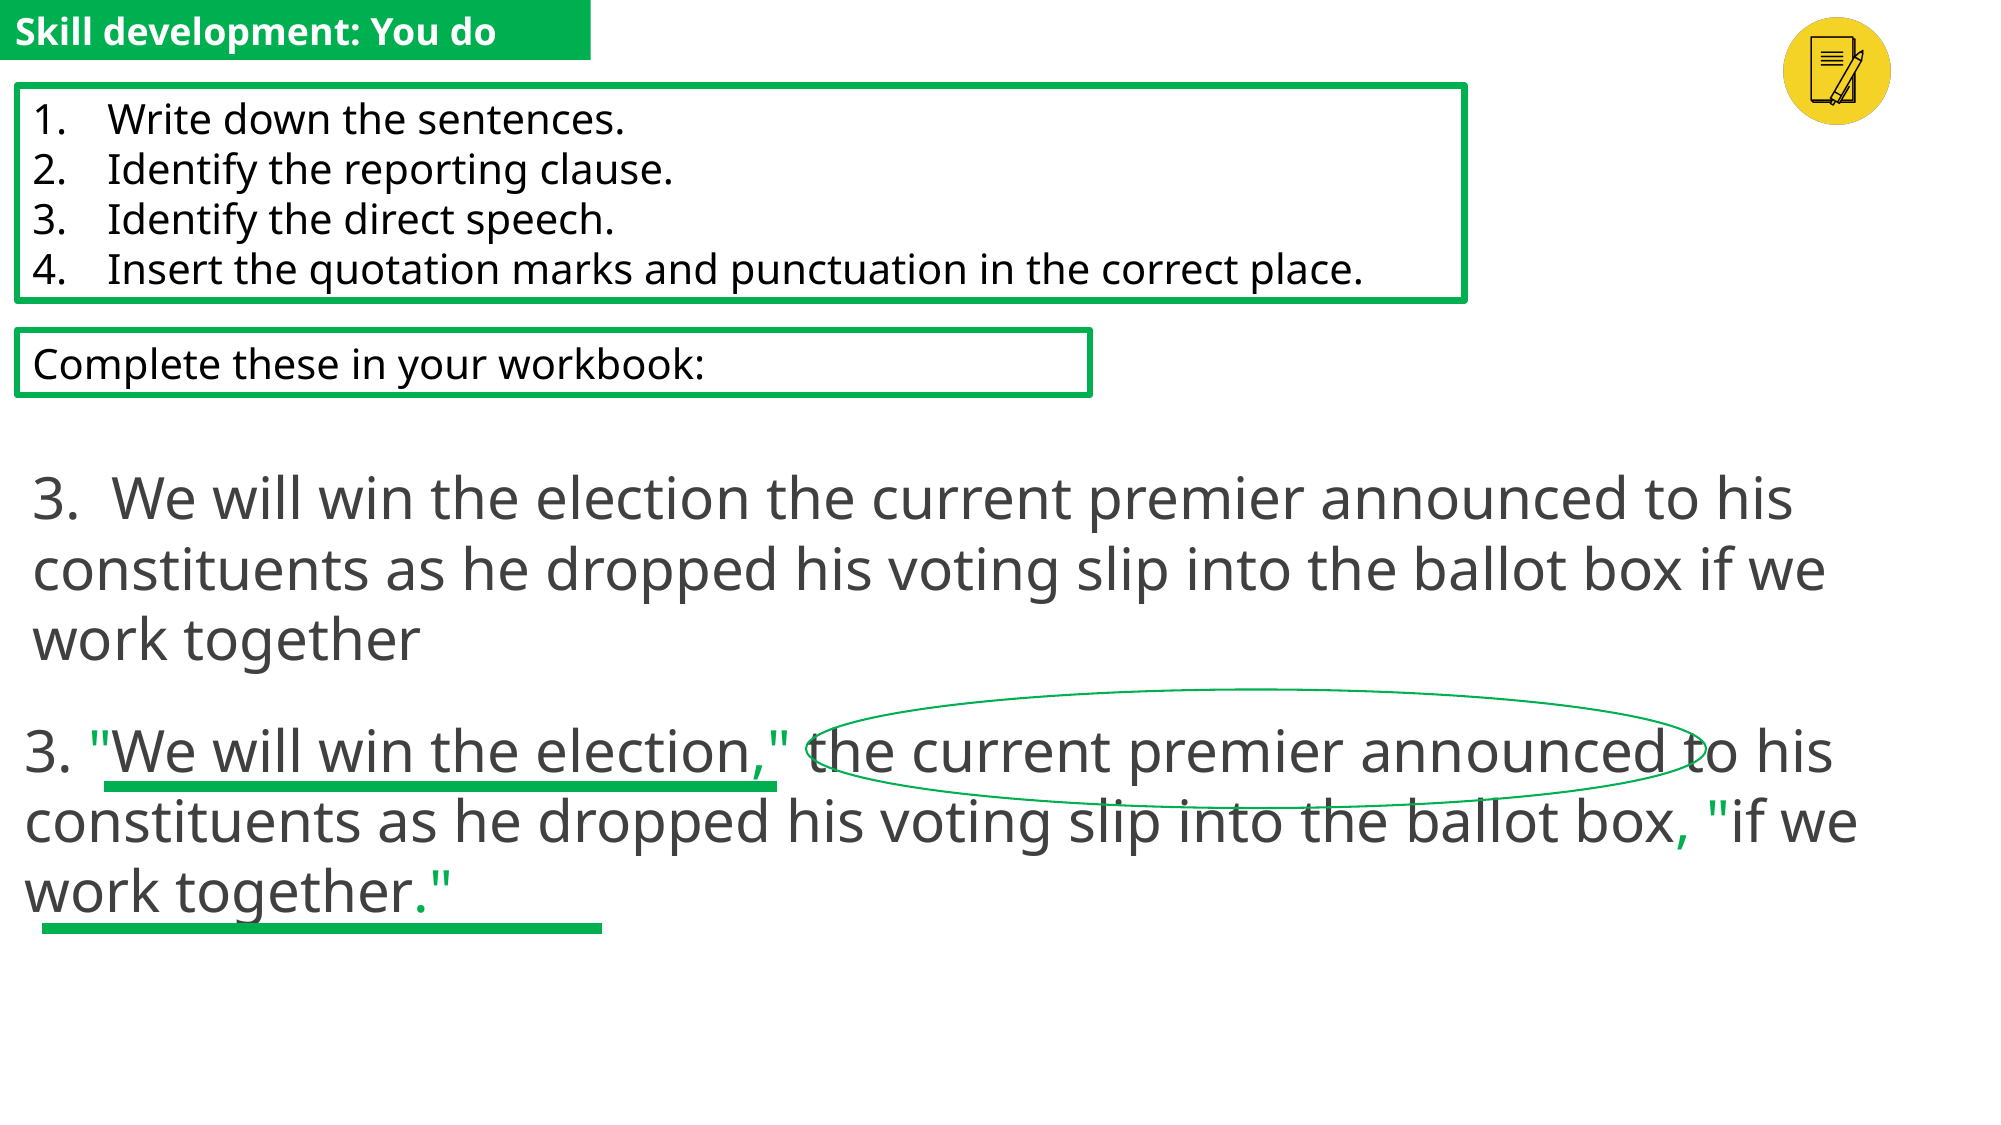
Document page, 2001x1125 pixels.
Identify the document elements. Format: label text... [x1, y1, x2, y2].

text_box [105, 781, 776, 791]
text_box 3. We will win the election the current premier announced to his constituents as he dropped his voting slip into the ballot box if we work together [17, 454, 1895, 680]
text_box Write down the sentences. Identify the reporting clause. Identify the direct speech. Insert the quotation marks and punctuation in the correct place. [17, 85, 1465, 301]
text_box Skill development: You do [0, 0, 591, 60]
text_box [805, 689, 1707, 809]
text_box Complete these in your workbook: [17, 329, 1090, 395]
text_box [42, 924, 602, 934]
text_box 3. "We will win the election," the current premier announced to his constituents as he dropped his voting slip into the ballot box, "if we work together." [9, 706, 1887, 932]
picture [1781, 15, 1893, 127]
